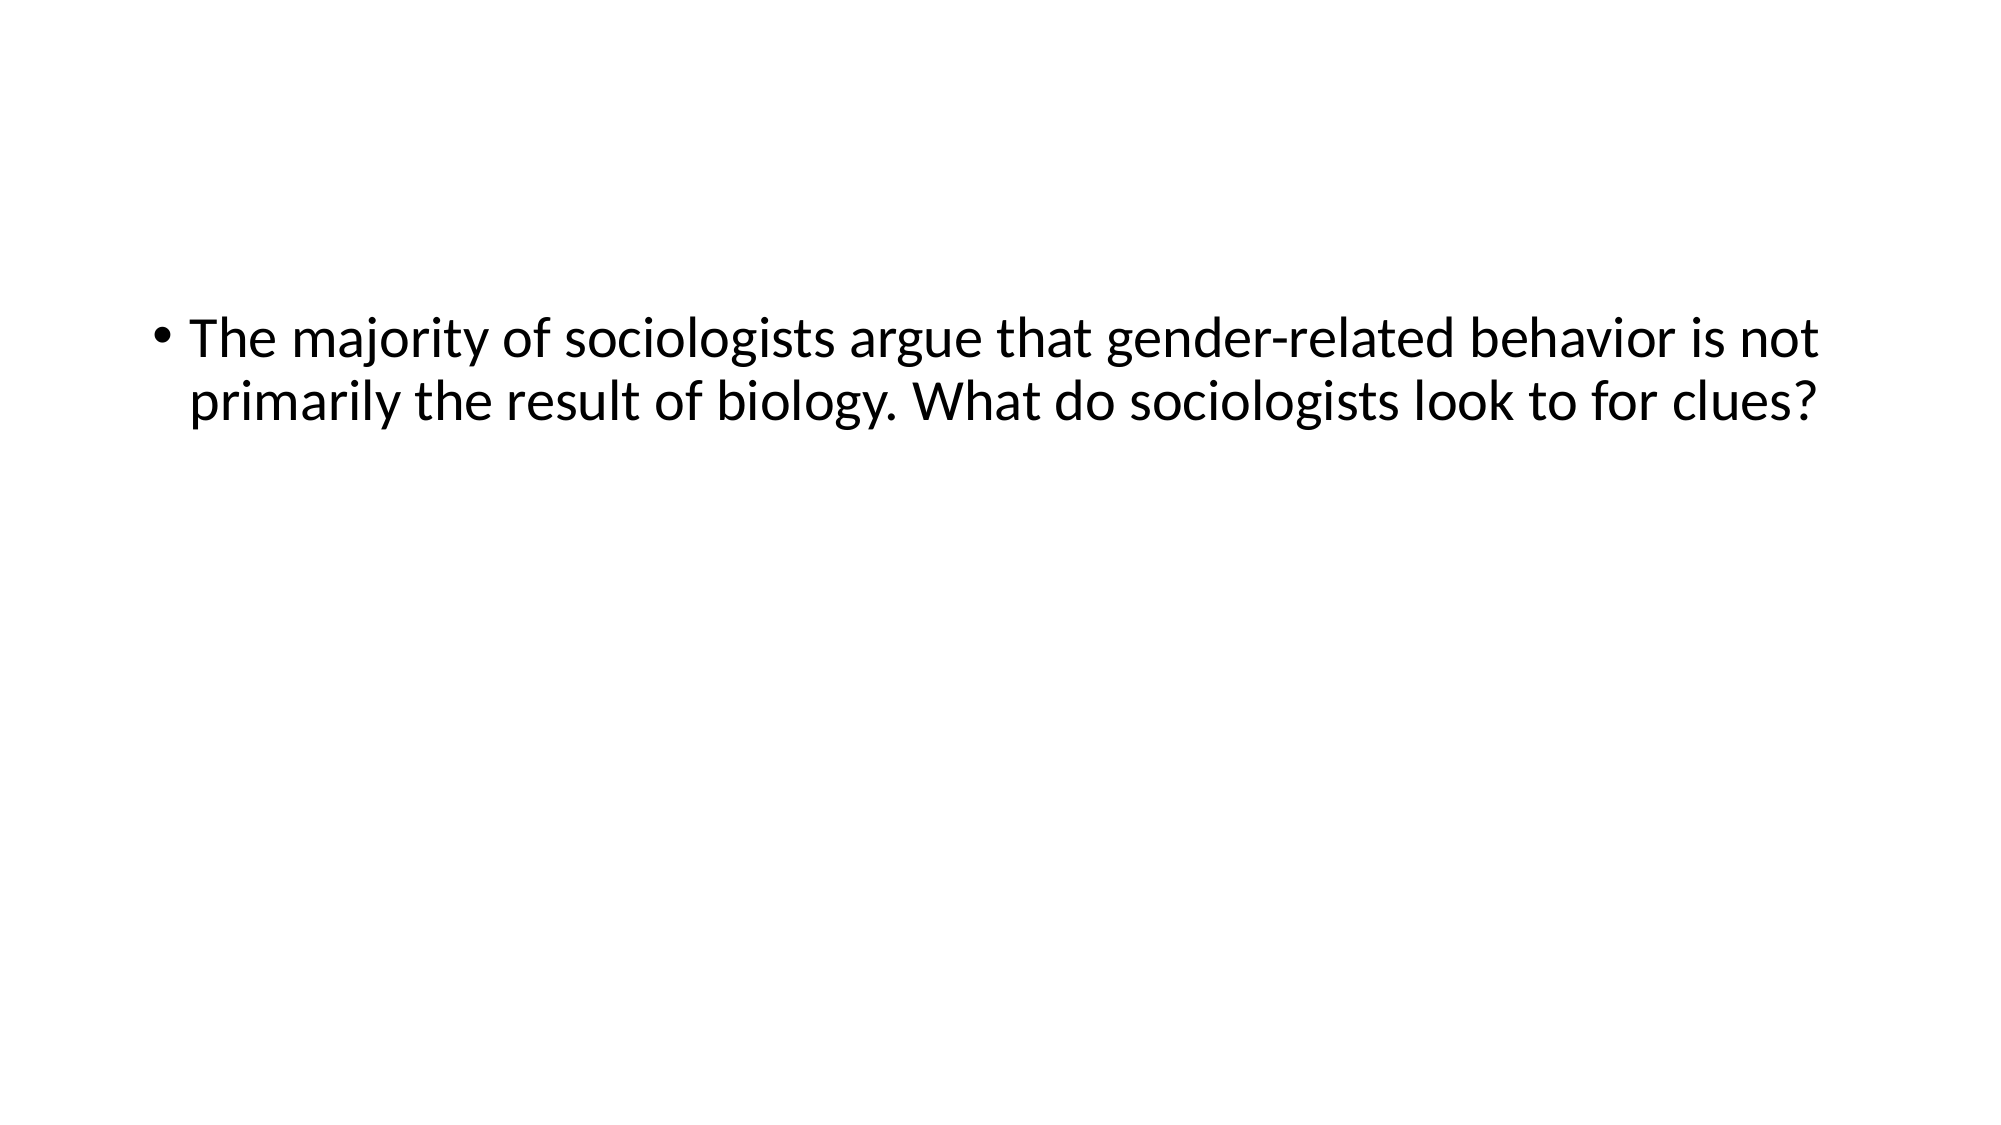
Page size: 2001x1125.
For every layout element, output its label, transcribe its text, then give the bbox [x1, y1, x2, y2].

list The majority of sociologists argue that gender-related behavior is not primarily the result of biology. What do sociologists look to for clues? [137, 299, 1863, 1014]
